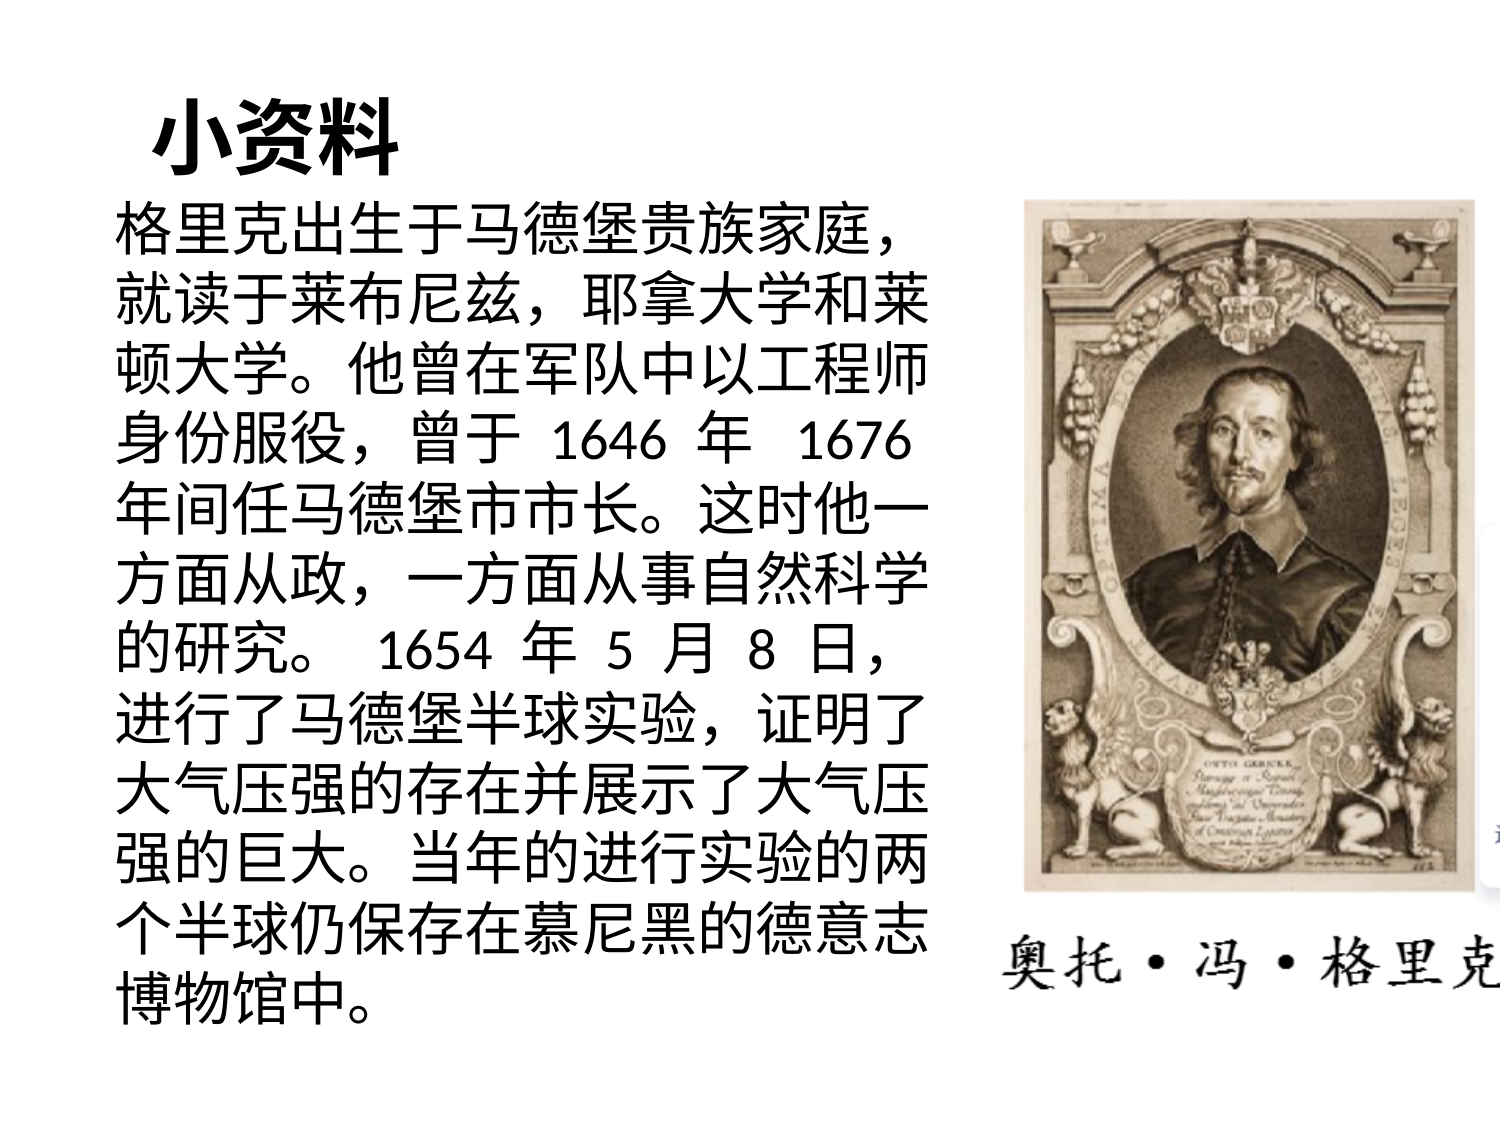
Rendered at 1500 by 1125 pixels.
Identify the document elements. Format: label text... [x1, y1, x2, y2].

text_box 格里克出生于马德堡贵族家庭，就读于莱布尼兹，耶拿大学和莱顿大学。他曾在军队中以工程师身份服役，曾于 1646 年 ﻿﻿﻿﻿﻿﻿﻿﻿﻿﻿﻿﻿﻿﻿ 1676 年间任马德堡市市长。这时他一方面从政，一方面从事自然科学的研究。 1654 年 5 月 8 日，进行了马德堡半球实验，证明了大气压强的存在并展示了大气压强的巨大。当年的进行实验的两个半球仍保存在慕尼黑的德意志博物馆中。 [100, 184, 951, 1039]
picture [982, 184, 1500, 1049]
text_box 小资料 [135, 78, 420, 193]
